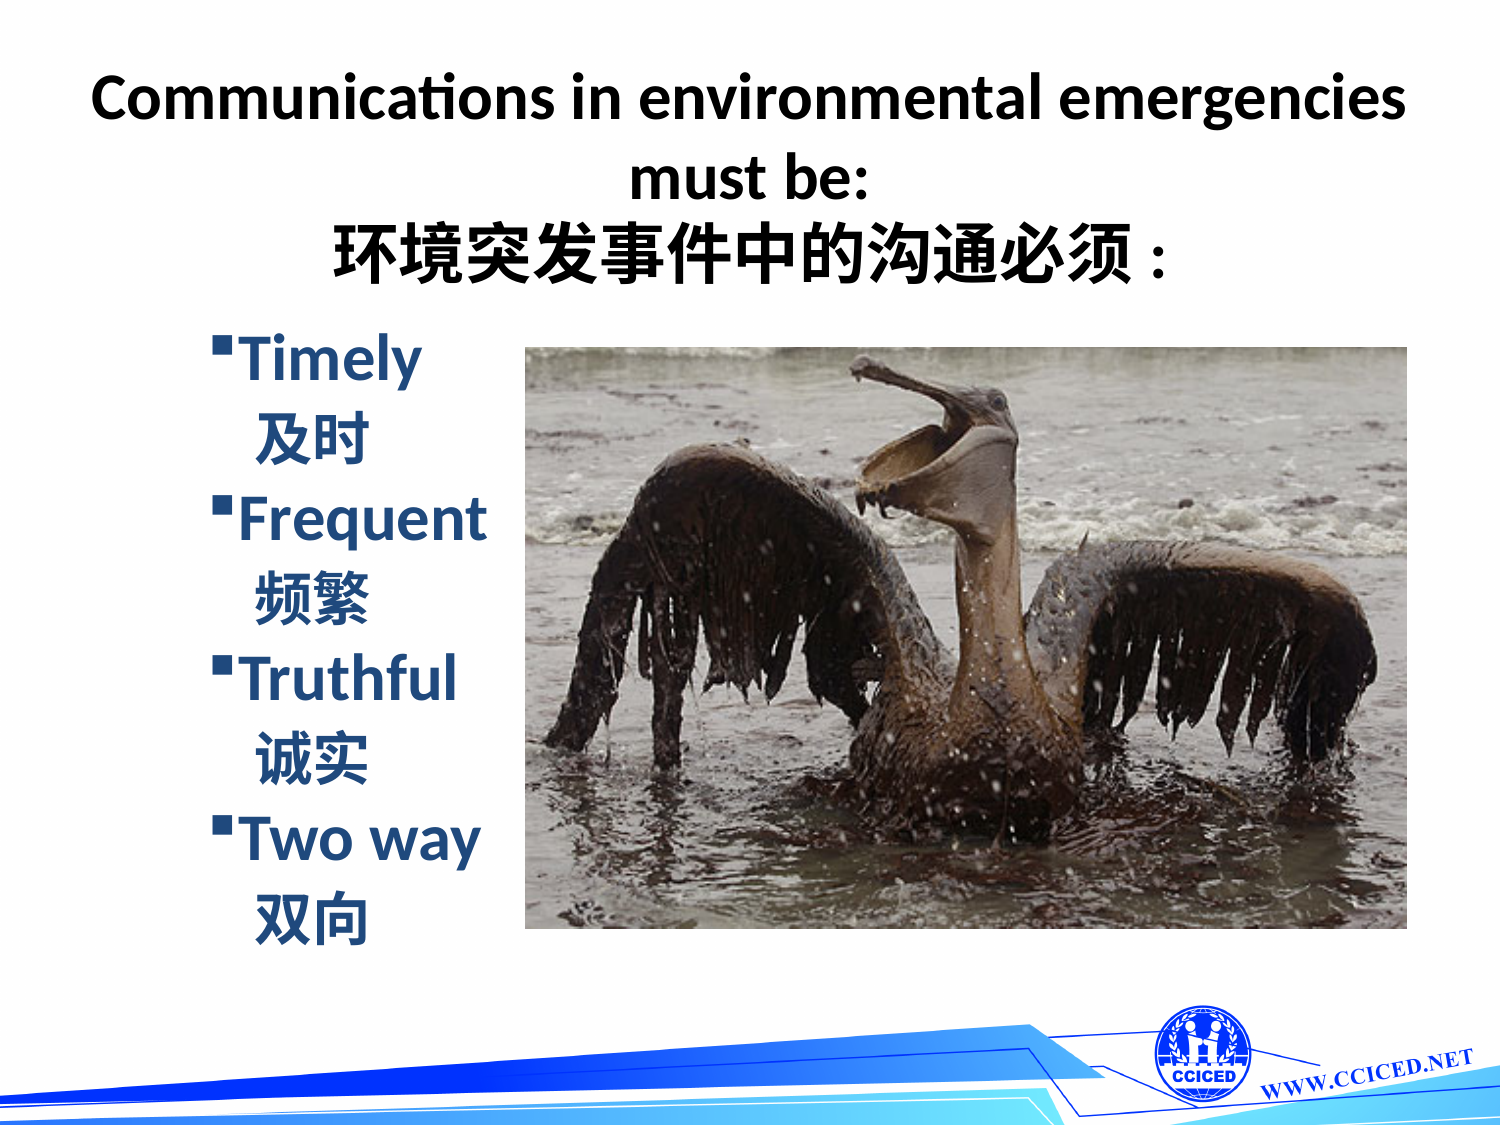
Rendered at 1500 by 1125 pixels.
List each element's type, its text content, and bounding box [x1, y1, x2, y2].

picture [0, 0, 1500, 1125]
title Communications in environmental emergencies must be: 环境突发事件中的沟通必须: [75, 45, 1425, 288]
text_box Timely 及时 Frequent 频繁 Truthful 诚实 Two way 双向 [192, 306, 656, 1006]
